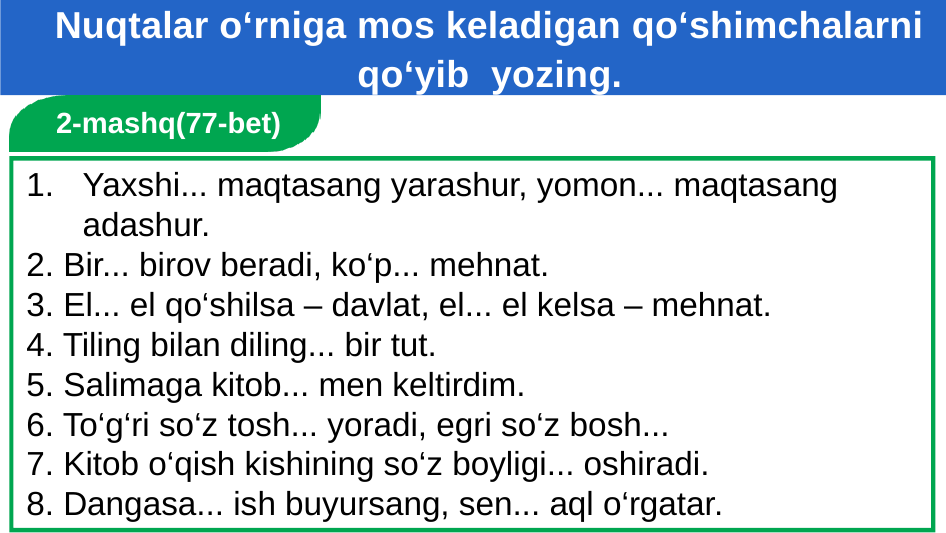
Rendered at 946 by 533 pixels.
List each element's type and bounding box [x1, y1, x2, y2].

text_box [0, 0, 946, 533]
picture [9, 94, 321, 152]
